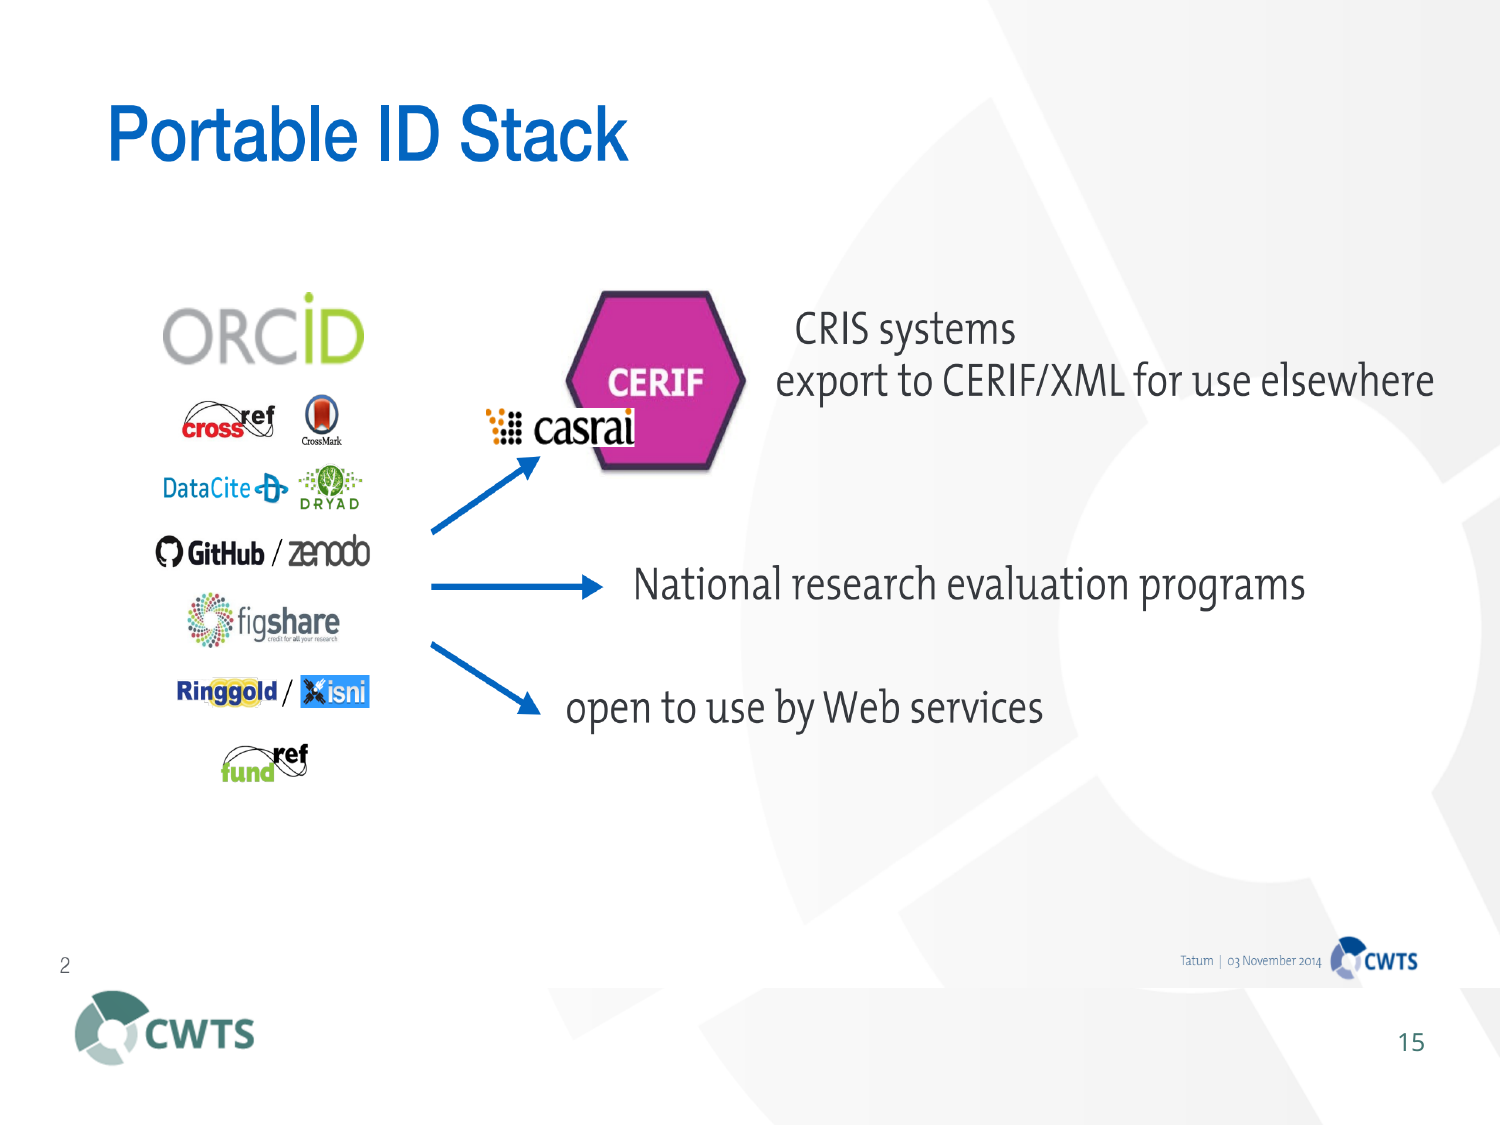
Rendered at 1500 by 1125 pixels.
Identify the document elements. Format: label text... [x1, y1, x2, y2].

slide_number 14 [1307, 1000, 1426, 1061]
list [0, 0, 1500, 988]
picture [0, 988, 1500, 1125]
